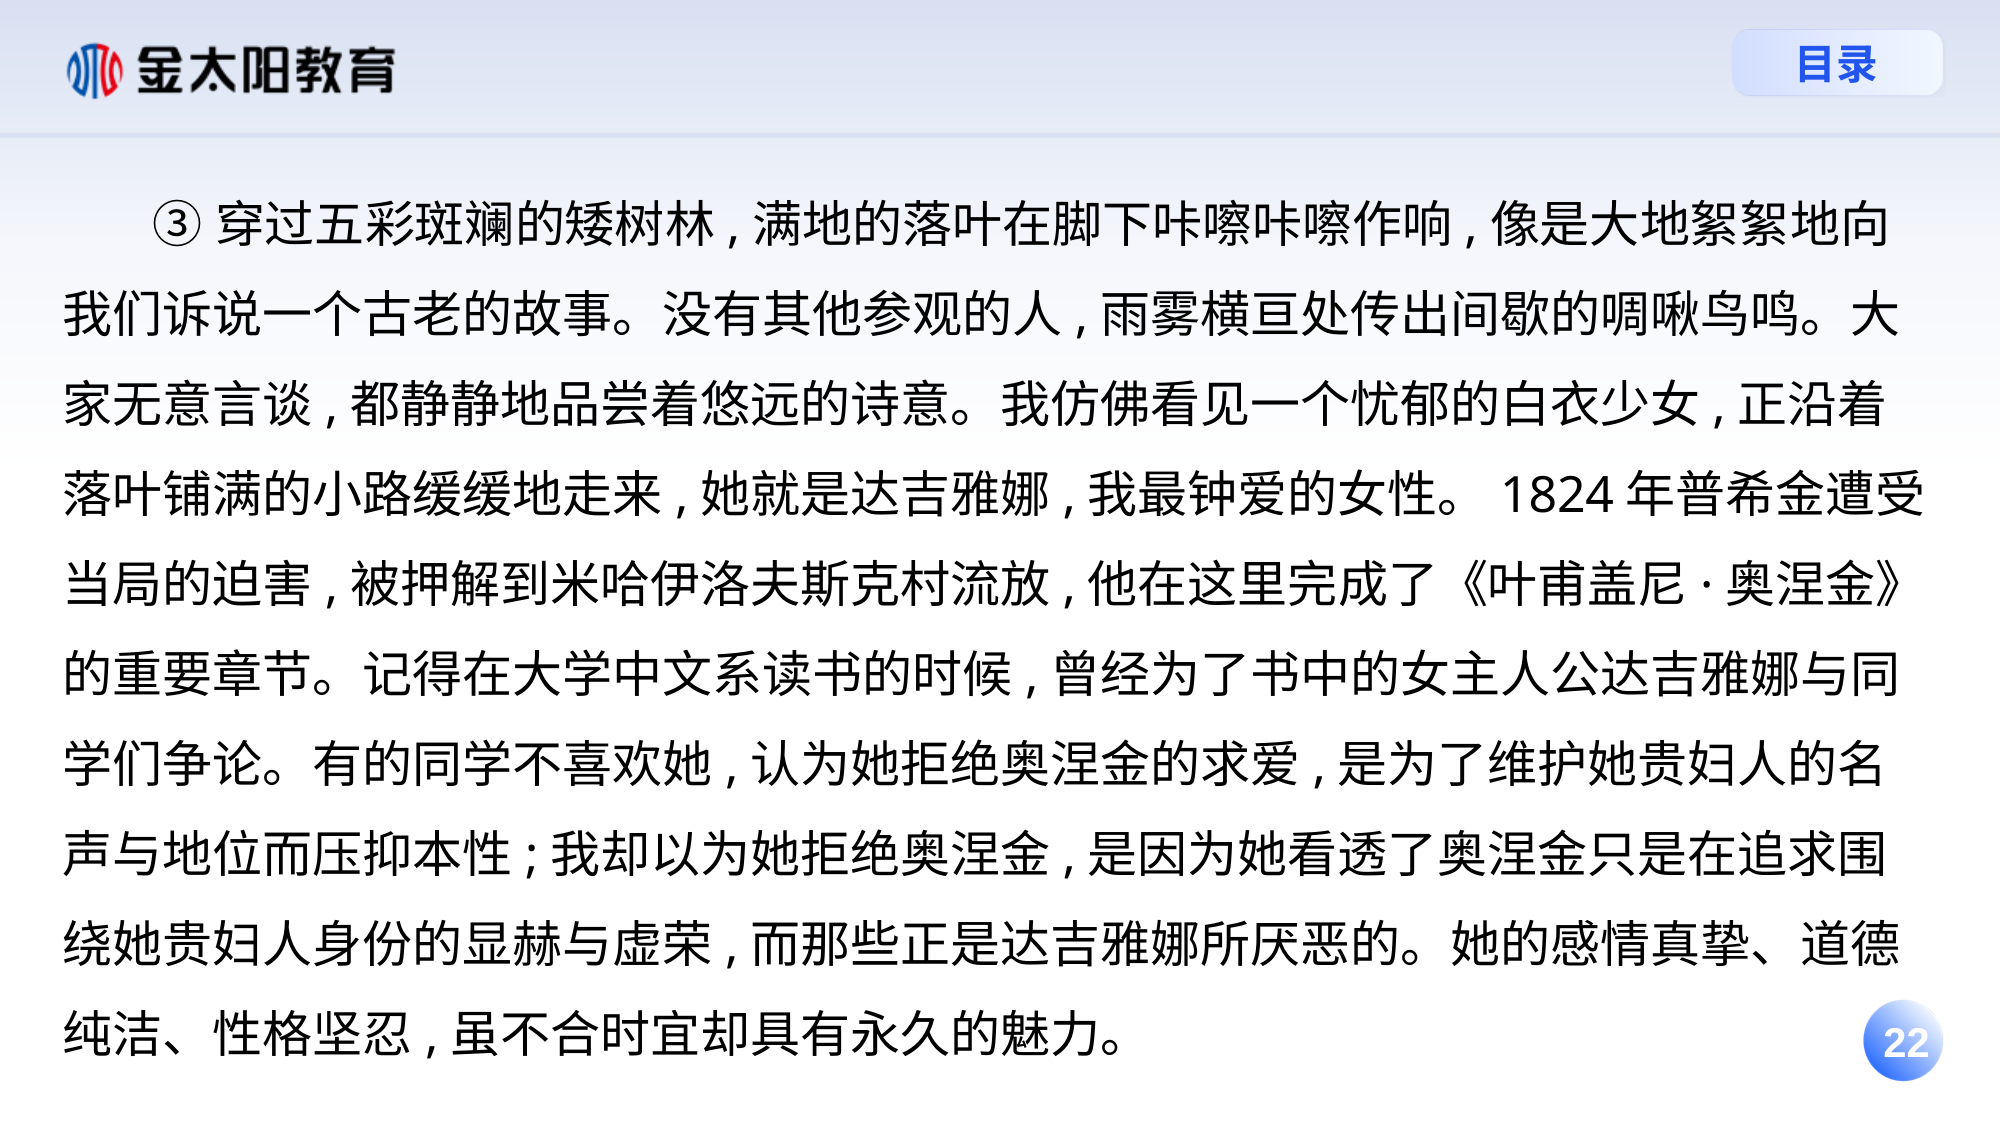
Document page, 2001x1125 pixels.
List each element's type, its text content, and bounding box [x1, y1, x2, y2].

picture [0, 0, 2000, 1125]
text_box ③穿过五彩斑斓的矮树林,满地的落叶在脚下咔嚓咔嚓作响,像是大地絮絮地向我们诉说一个古老的故事。没有其他参观的人,雨雾横亘处传出间歇的啁啾鸟鸣。大家无意言谈,都静静地品尝着悠远的诗意。我仿佛看见一个忧郁的白衣少女,正沿着落叶铺满的小路缓缓地走来,她就是达吉雅娜,我最钟爱的女性。1824年普希金遭受当局的迫害,被押解到米哈伊洛夫斯克村流放,他在这里完成了《叶甫盖尼·奥涅金》的重要章节。记得在大学中文系读书的时候,曾经为了书中的女主人公达吉雅娜与同学们争论。有的同学不喜欢她,认为她拒绝奥涅金的求爱,是为了维护她贵妇人的名声与地位而压抑本性;我却以为她拒绝奥涅金,是因为她看透了奥涅金只是在追求围绕她贵妇人身份的显赫与虚荣,而那些正是达吉雅娜所厌恶的。她的感情真挚、道德纯洁、性格坚忍,虽不合时宜却具有永久的魅力。 [62, 162, 1937, 1062]
